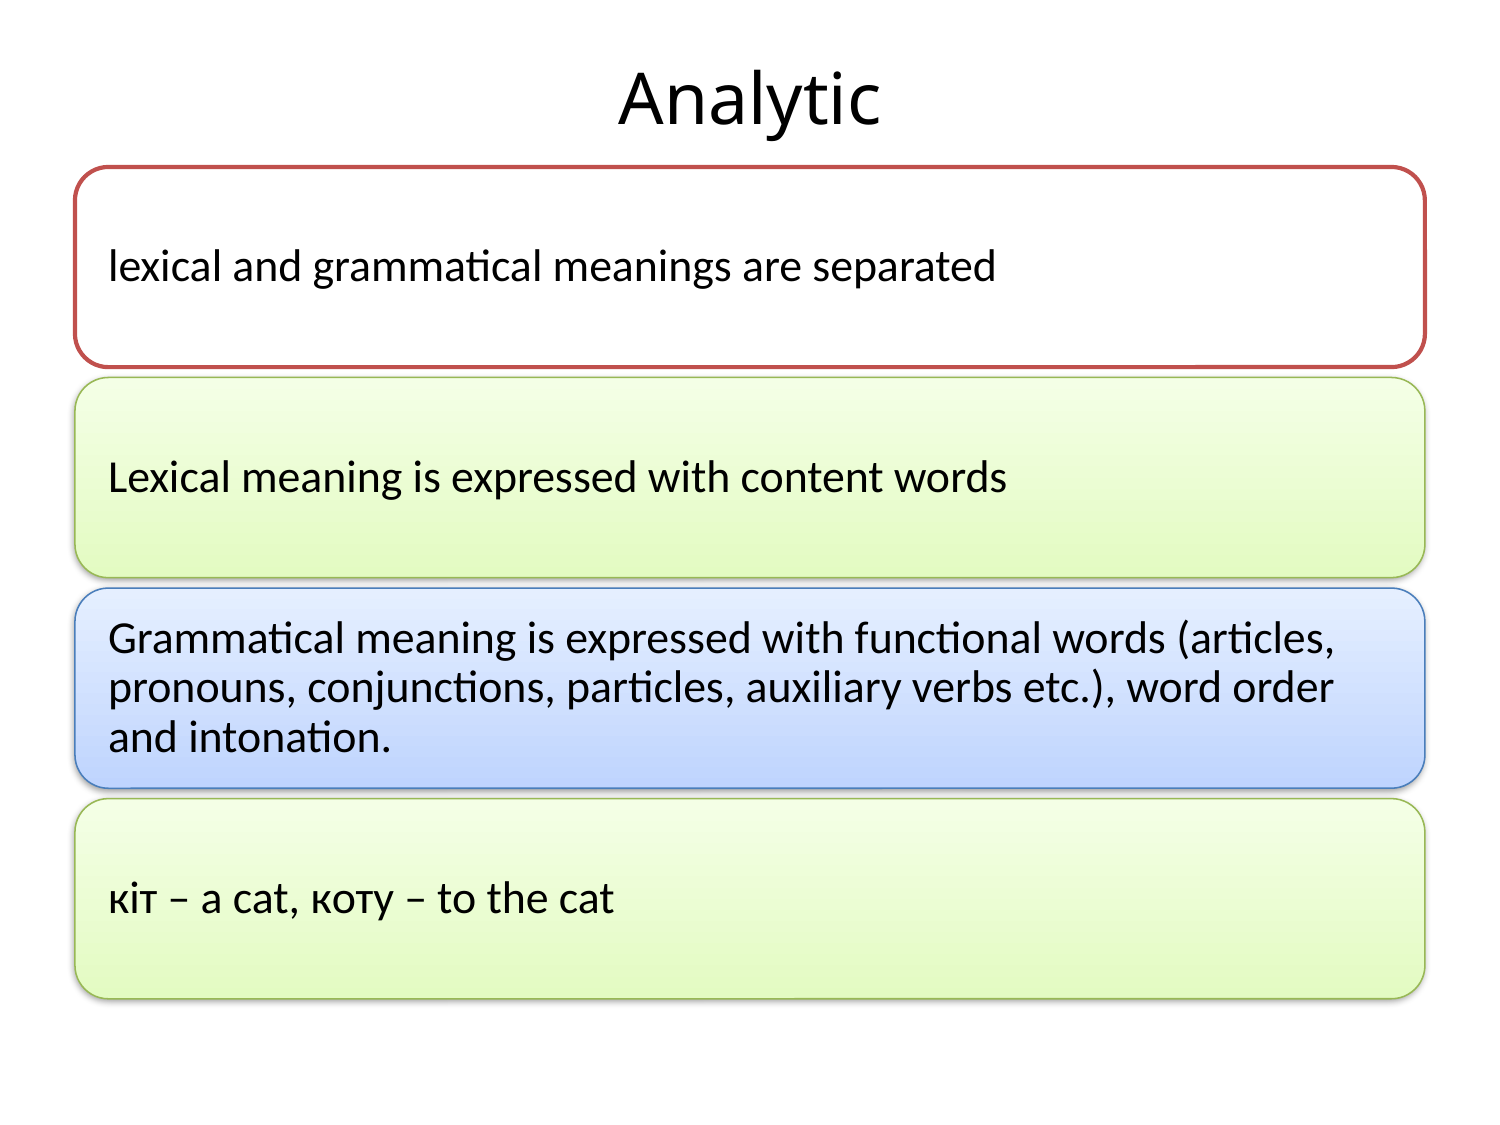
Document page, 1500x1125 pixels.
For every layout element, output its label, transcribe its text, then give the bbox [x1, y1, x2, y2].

title Analytic [75, 45, 1425, 160]
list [74, 160, 1426, 1006]
